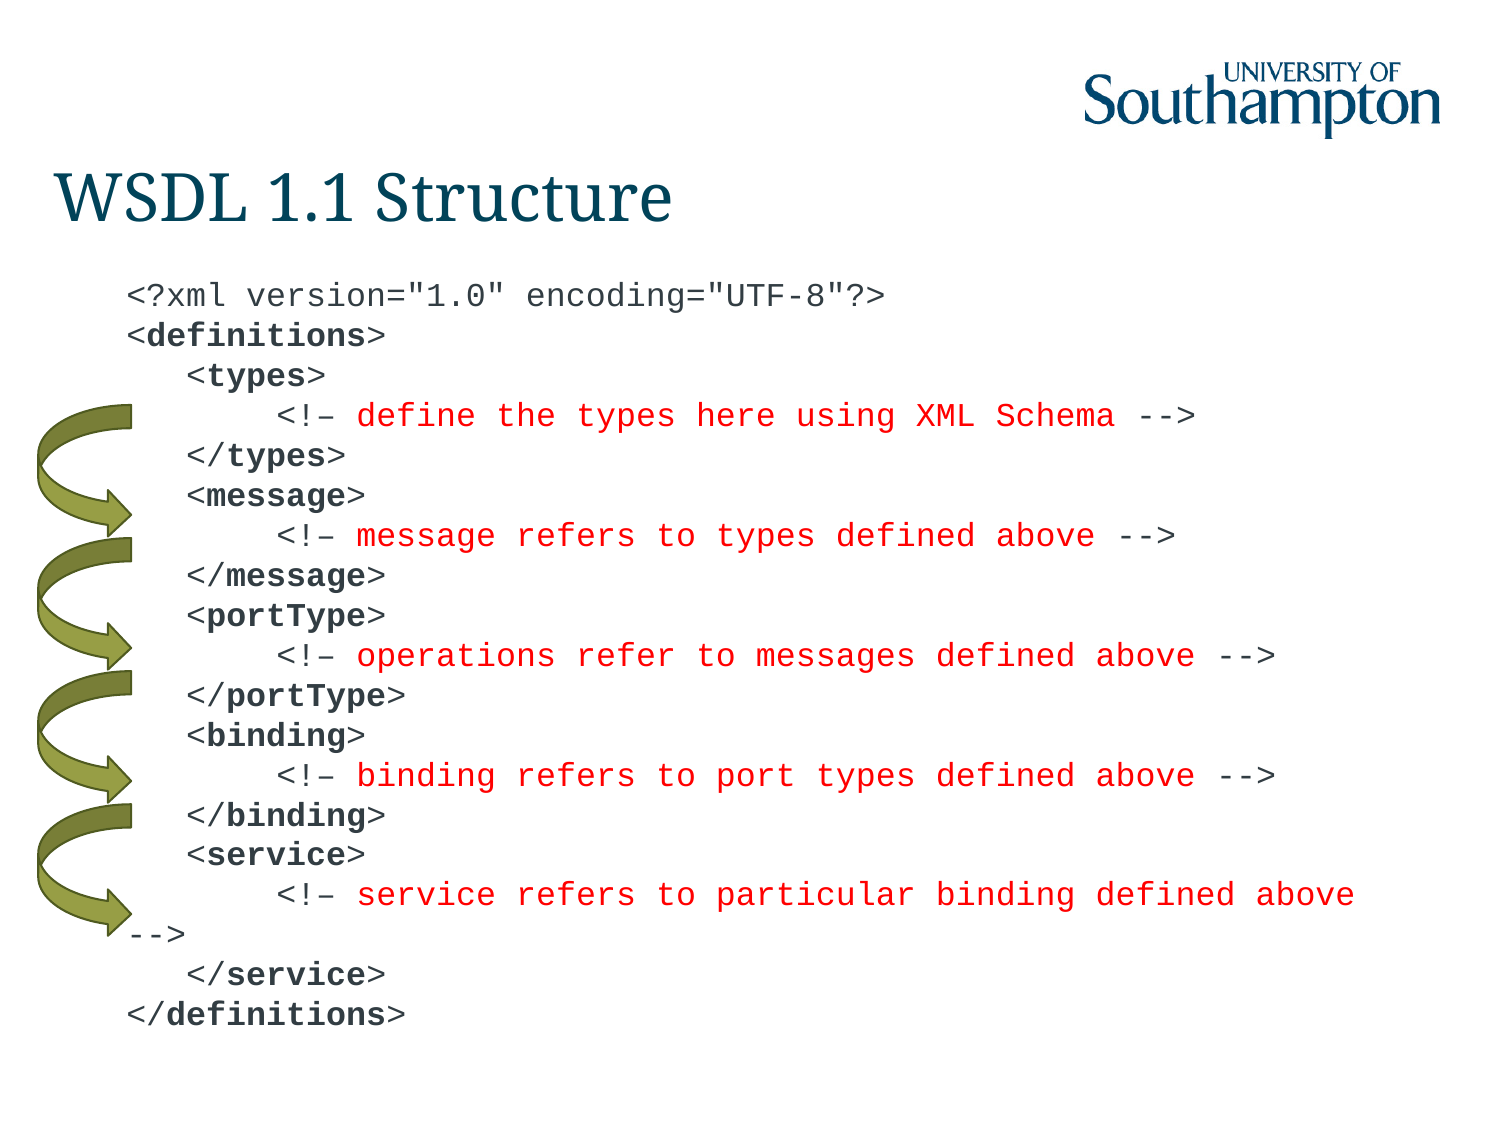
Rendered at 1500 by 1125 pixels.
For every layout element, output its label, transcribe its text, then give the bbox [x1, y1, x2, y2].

title WSDL 1.1 Structure [52, 147, 1448, 255]
text_box <?xml version="1.0" encoding="UTF-8"?> <definitions> <types> <!– define the types here using XML Schema --> </types> <message> <!– message refers to types defined above --> </message> <portType> <!– operations refer to messages defined above --> </portType> <binding> <!– binding refers to port types defined above --> </binding> <service> <!– service refers to particular binding defined above --> </service> </definitions> [111, 266, 1426, 1040]
text_box [38, 404, 132, 537]
text_box [38, 671, 132, 803]
picture [1085, 62, 1440, 139]
text_box [38, 538, 132, 670]
text_box [38, 804, 132, 936]
